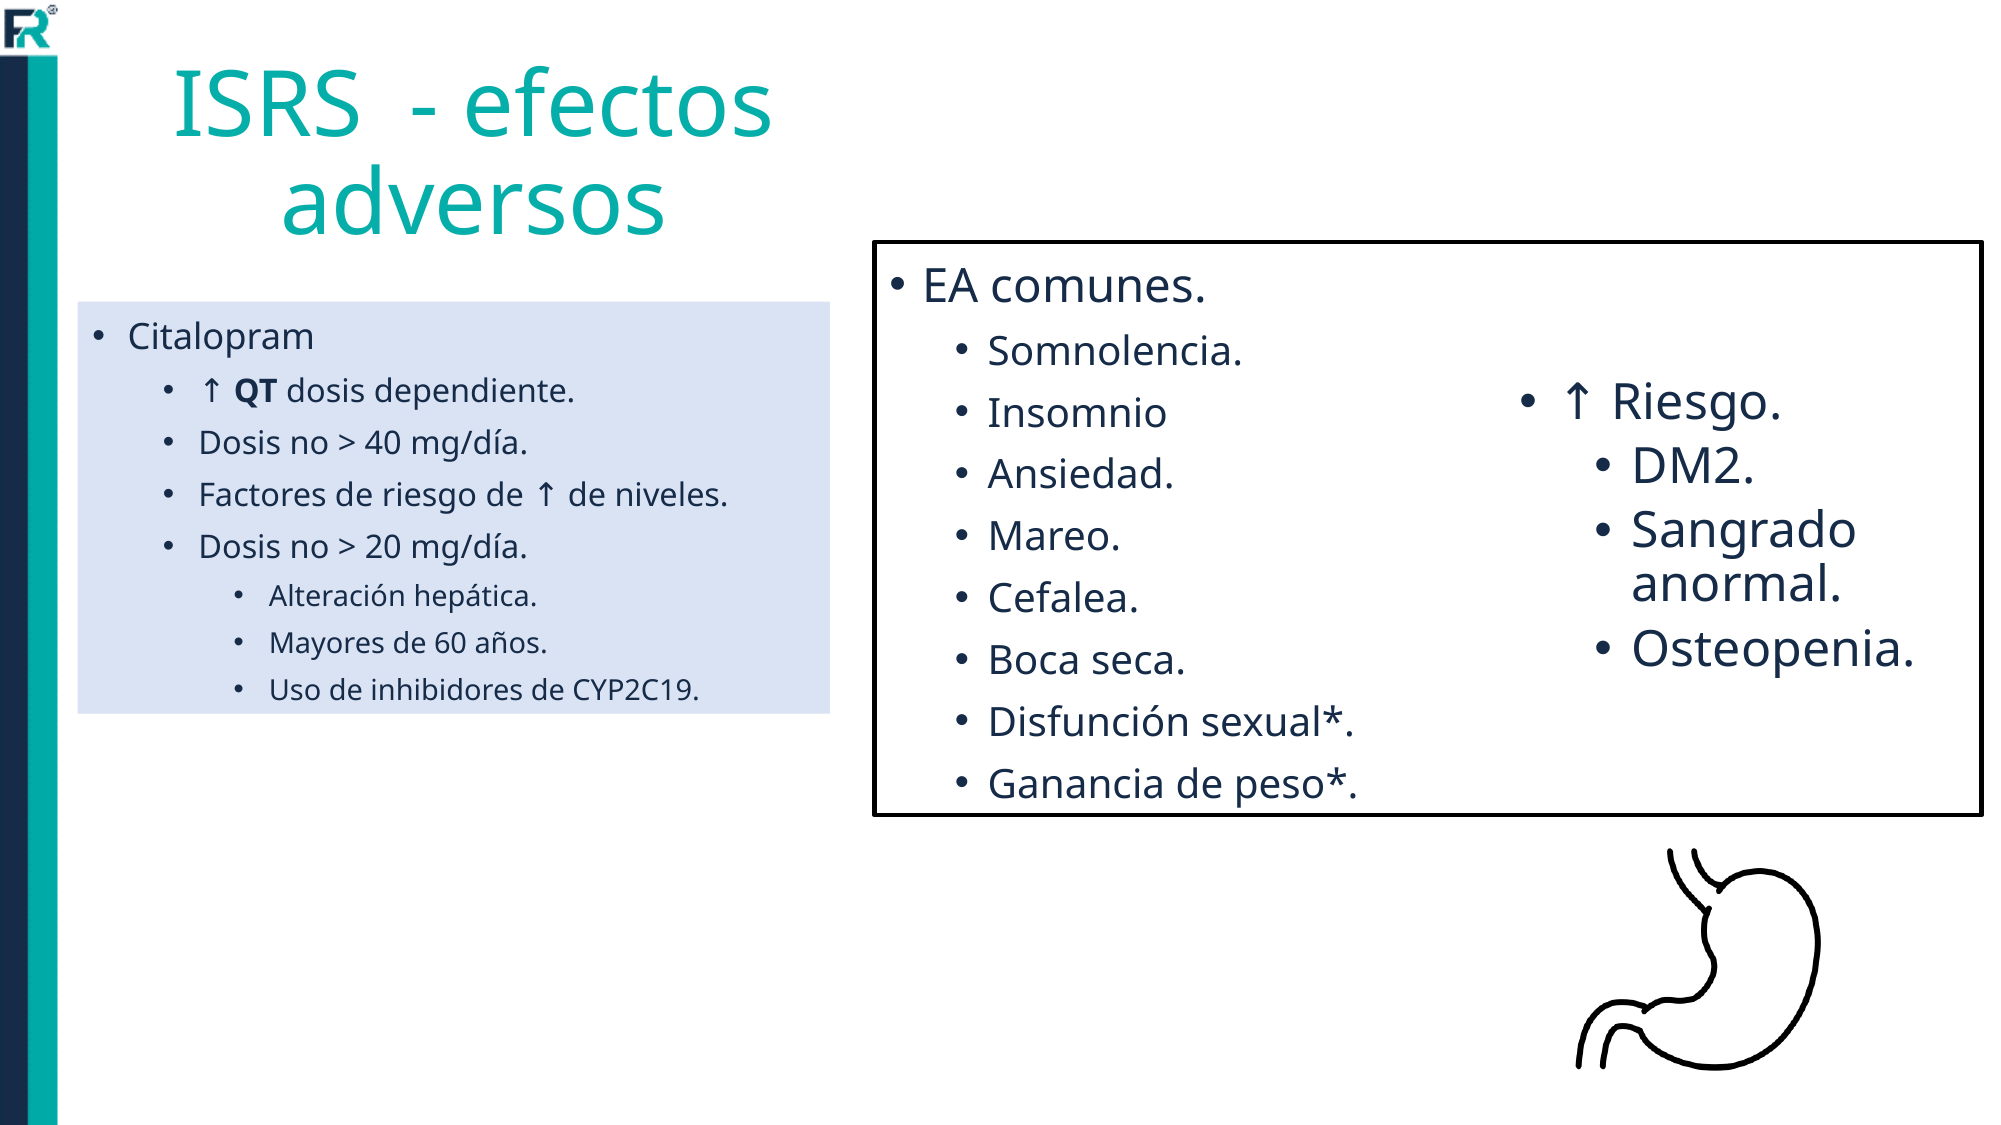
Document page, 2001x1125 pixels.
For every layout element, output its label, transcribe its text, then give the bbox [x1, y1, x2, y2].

picture [0, 0, 2001, 1125]
text_box Citalopram ↑ QT dosis dependiente. Dosis no > 40 mg/día. Factores de riesgo de ↑ de niveles. Dosis no > 20 mg/día. Alteración hepática. Mayores de 60 años. Uso de inhibidores de CYP2C19. [77, 301, 830, 714]
list EA comunes. Somnolencia. Insomnio Ansiedad. Mareo. Cefalea. Boca seca. Disfunción sexual*. Ganancia de peso*. [874, 241, 1982, 815]
title ISRS - efectos adversos [44, 31, 905, 280]
text_box ↑ Riesgo. DM2. Sangrado anormal. Osteopenia. [1504, 368, 2000, 685]
